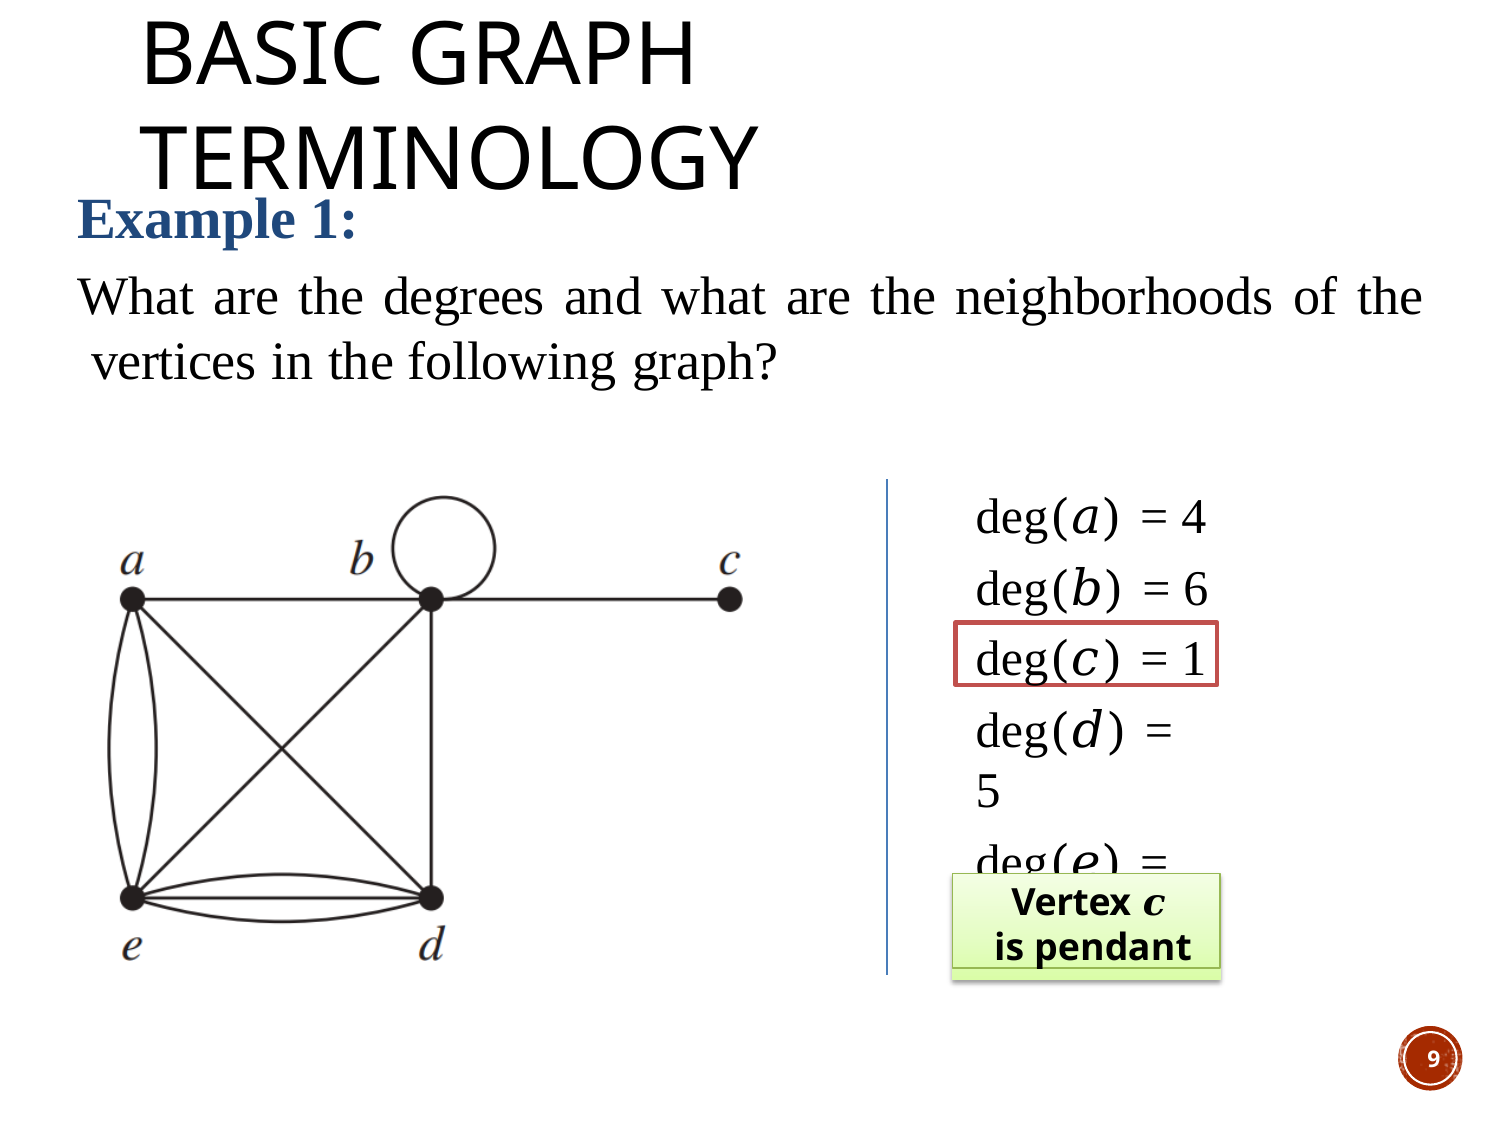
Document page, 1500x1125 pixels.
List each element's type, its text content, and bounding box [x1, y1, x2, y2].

title Basic Graph Terminology [137, 0, 1317, 167]
text_box Example 1: What are the degrees and what are the neighborhoods of the vertices in the following graph? deg(𝑎) = 4 deg(𝑏) = 6 [75, 167, 1425, 616]
picture [107, 495, 743, 961]
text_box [948, 868, 1224, 1003]
text_box deg(𝑐) = 1 [955, 622, 1218, 685]
slide_number 9 [1391, 732, 1471, 1125]
text_box deg(𝑑) = 5 deg(𝑒) = 6 [973, 683, 1201, 866]
